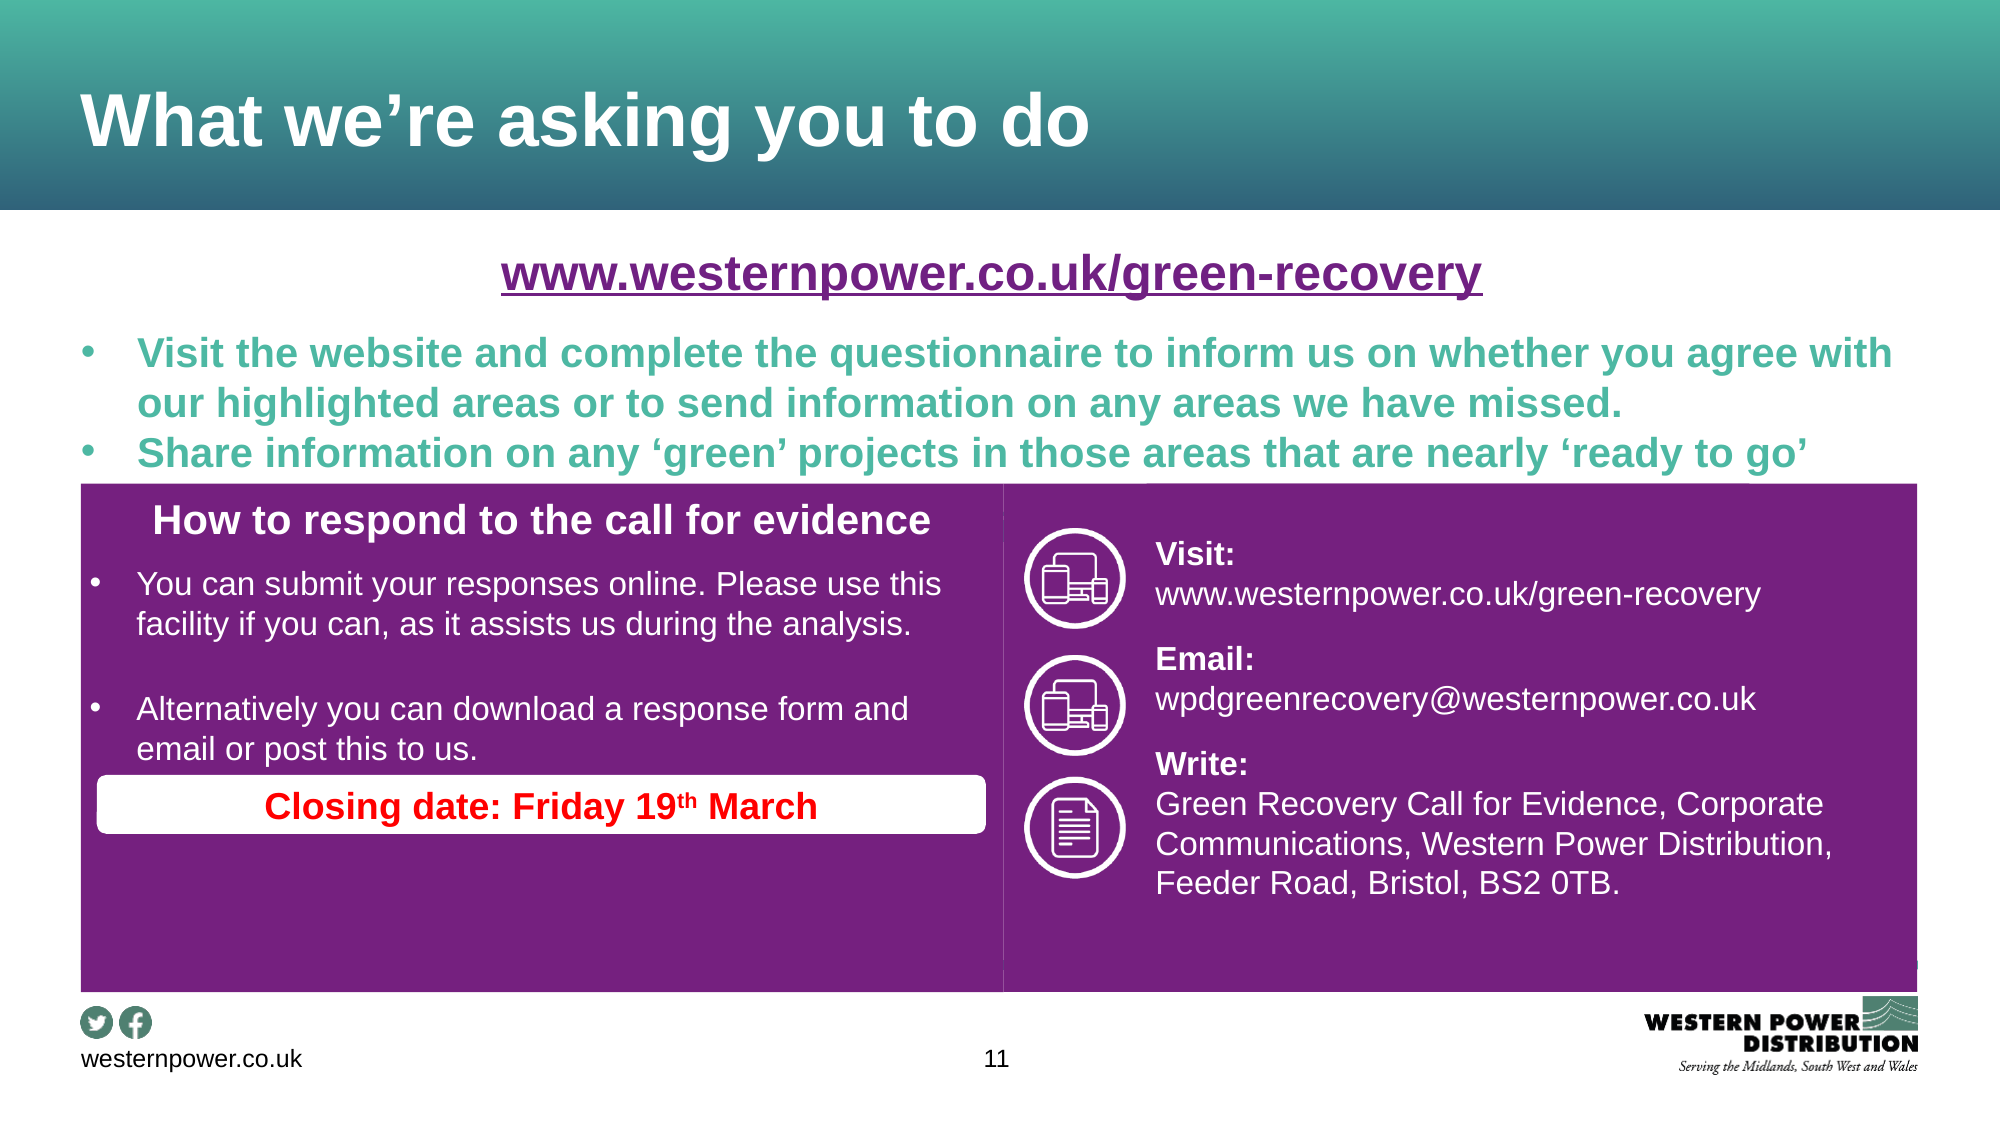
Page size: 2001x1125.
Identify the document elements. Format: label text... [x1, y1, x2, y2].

picture [1021, 526, 1130, 635]
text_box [80, 1006, 152, 1039]
picture [1021, 651, 1130, 762]
text_box How to respond to the call for evidence You can submit your responses online. Please use this facility if you can, as it assists us during the analysis. Alternatively you can download a response form and email or post this to us. [80, 483, 1004, 993]
text_box [0, 0, 2000, 211]
picture [1644, 996, 1918, 1075]
text_box What we’re asking you to do [80, 71, 1918, 162]
text_box Visit: www.westernpower.co.uk/green-recovery Email: wpdgreenrecovery@westernpower.co.uk Write: Green Recovery Call for Evidence, Corporate Communications, Western Power Distribution, Feeder Road, Bristol, BS2 0TB. [1146, 483, 1918, 992]
text_box Closing date: Friday 19th March [95, 773, 988, 835]
text_box [1003, 483, 1146, 992]
picture [1021, 774, 1130, 880]
text_box westernpower.co.uk [80, 1042, 303, 1073]
text_box www.westernpower.co.uk/green-recovery Visit the website and complete the questionnaire to inform us on whether you agree with our highlighted areas or to send information on any areas we have missed. Share information on any ‘green’ projects in those areas that are nearly ‘ready to go’ If you’re time-pressed, review our consultation document (67 core commitments) [80, 240, 1918, 483]
slide_number 11 [771, 1027, 1222, 1088]
